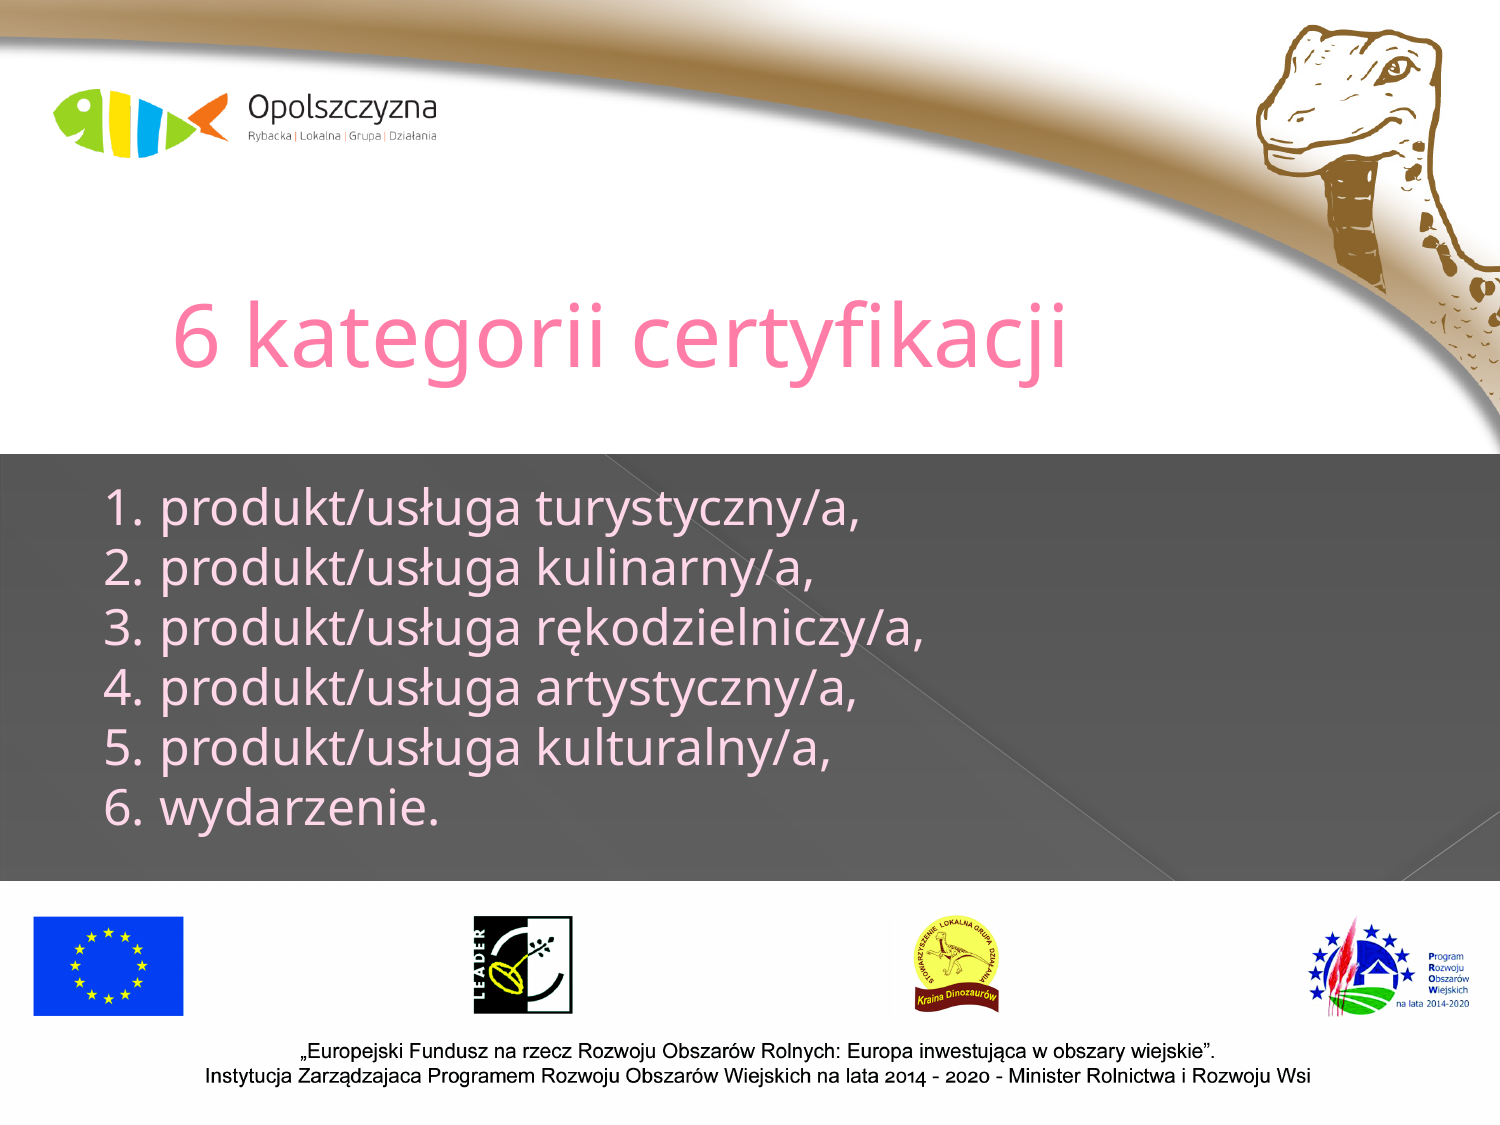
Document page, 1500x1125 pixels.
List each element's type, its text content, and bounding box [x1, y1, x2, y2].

picture [0, 881, 1500, 1125]
picture [0, 0, 1500, 455]
text_box produkt/usługa turystyczny/a, produkt/usługa kulinarny/a, produkt/usługa rękodzielniczy/a, produkt/usługa artystyczny/a, produkt/usługa kulturalny/a, wydarzenie. [88, 467, 1400, 868]
